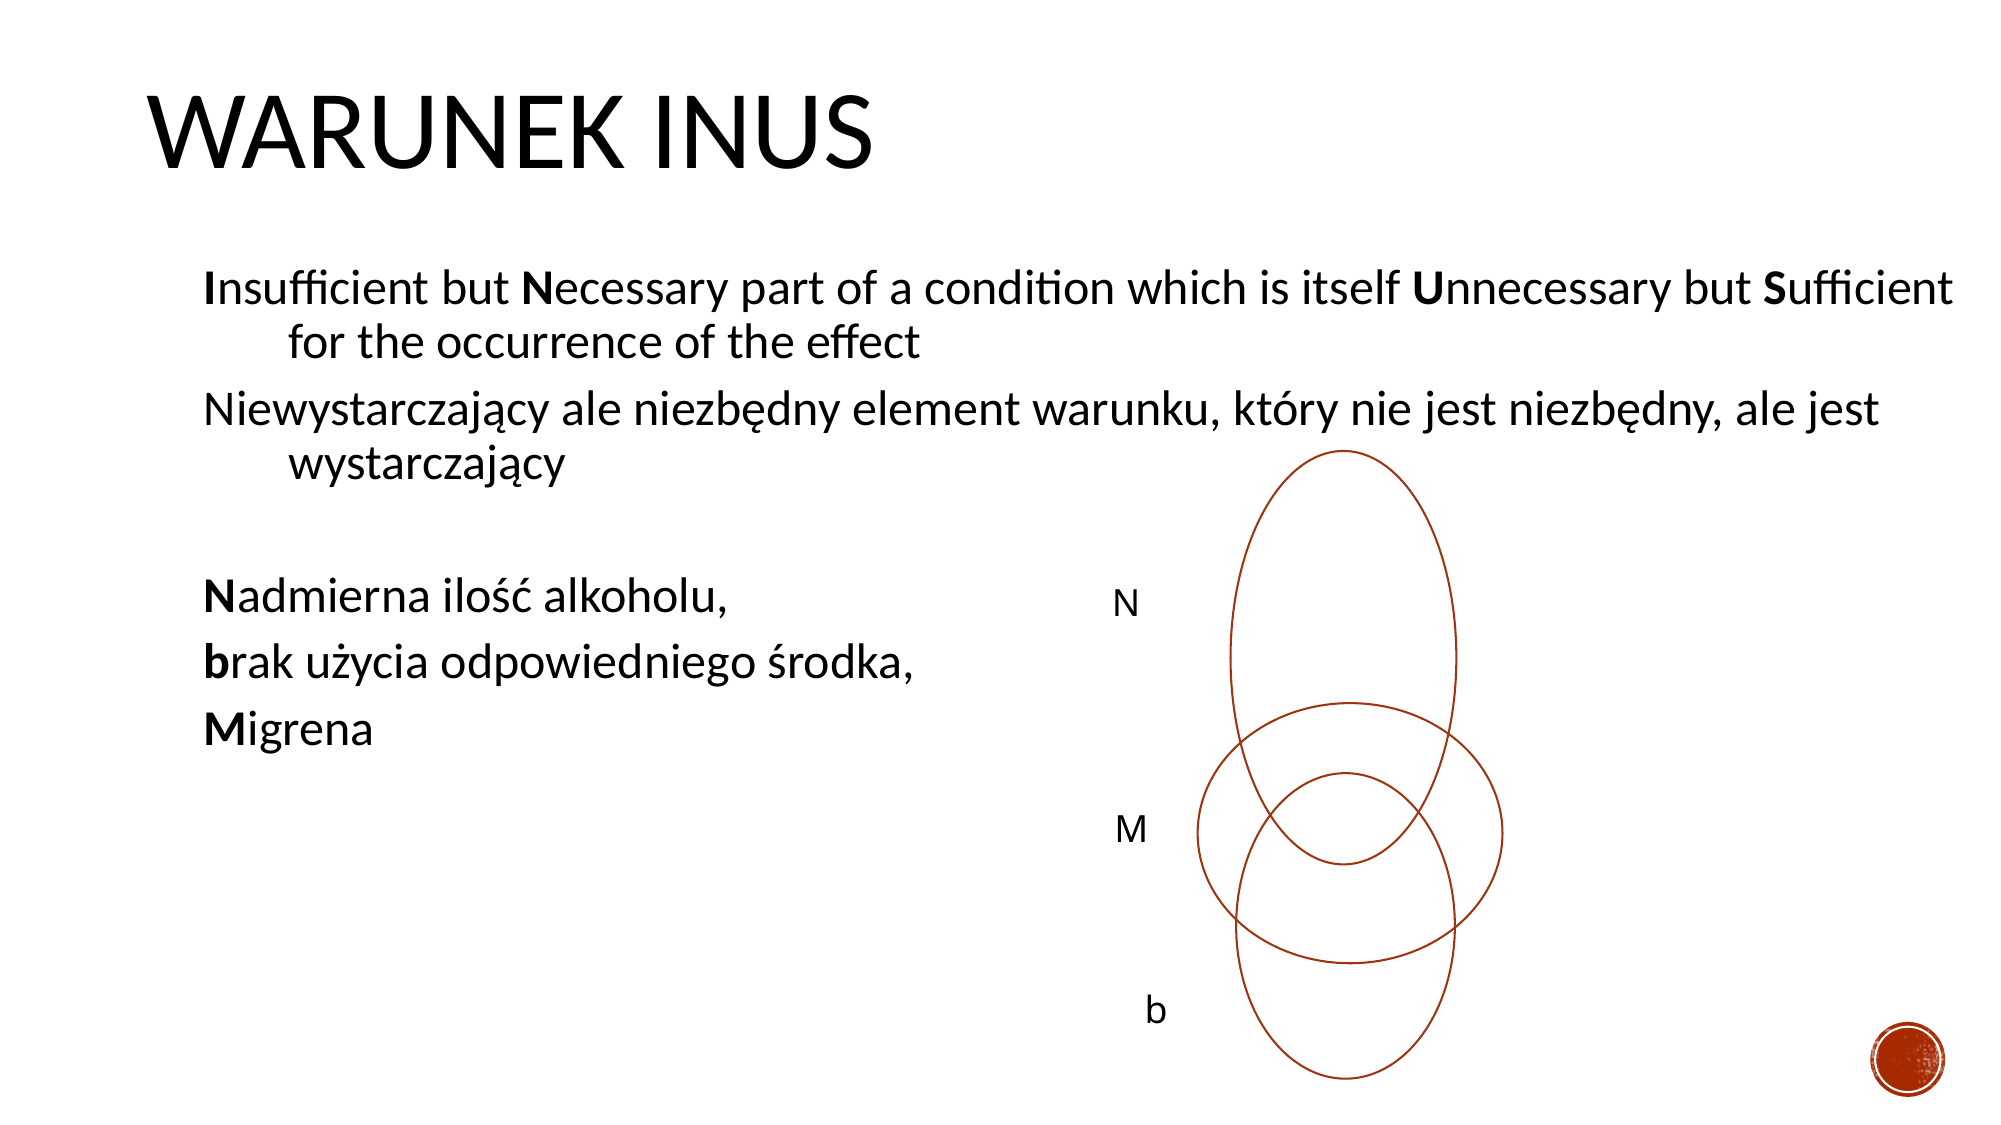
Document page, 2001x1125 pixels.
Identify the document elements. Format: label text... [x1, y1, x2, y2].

text_box [1235, 772, 1456, 978]
text_box [1421, 733, 1504, 928]
text_box M [1099, 797, 1179, 858]
text_box N [1097, 571, 1176, 632]
text_box b [1129, 978, 1764, 1038]
text_box [1196, 742, 1268, 920]
list Insufficient but Necessary part of a condition which is itself Unnecessary but Sufficient for the occurrence of the effect Niewystarczający ale niezbędny element warunku, który nie jest niezbędny, ale jest wystarczający Nadmierna ilość alkoholu, brak użycia odpowiedniego środka, Migrena [123, 254, 2000, 997]
text_box [1269, 1038, 1422, 1080]
title Warunek INUS [131, 0, 1782, 254]
text_box [1229, 449, 1458, 815]
